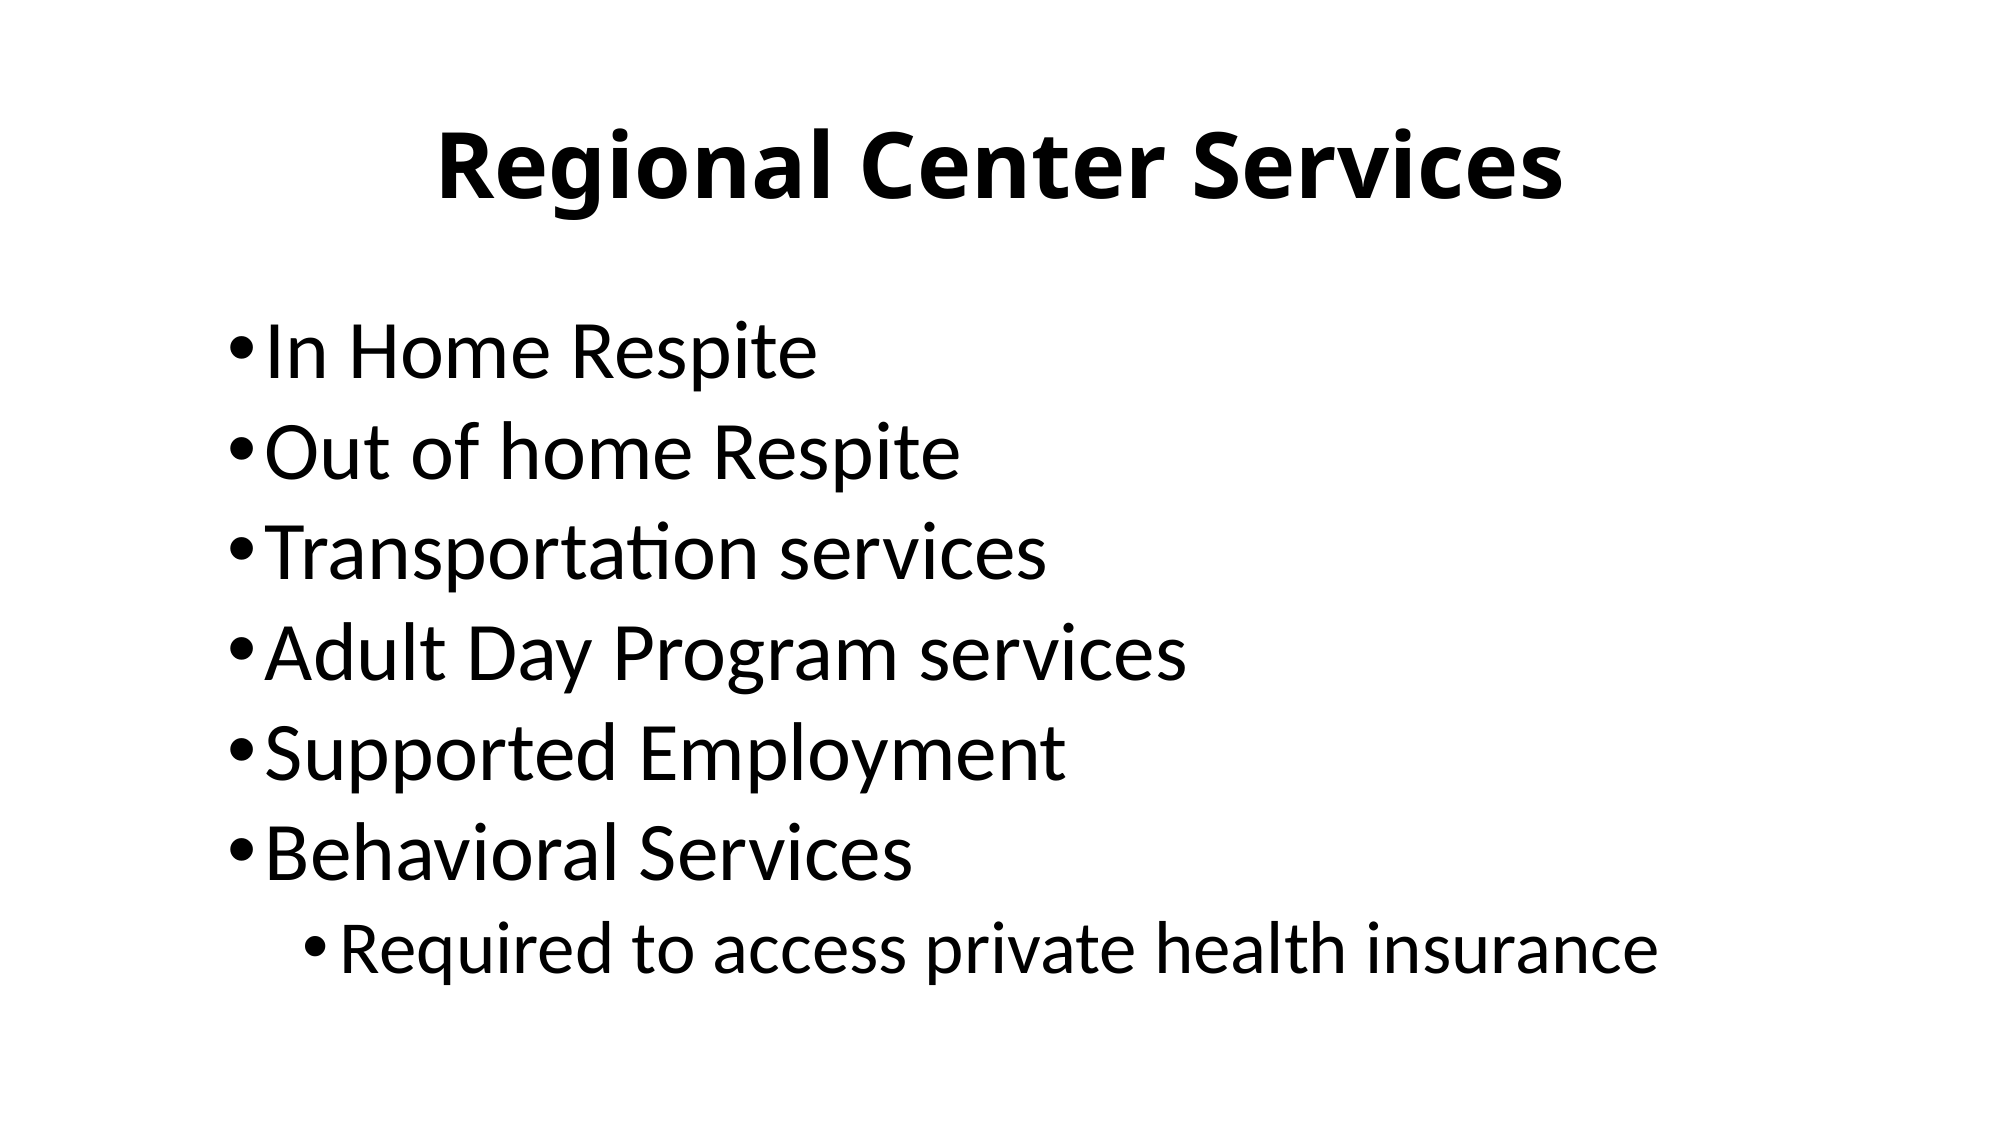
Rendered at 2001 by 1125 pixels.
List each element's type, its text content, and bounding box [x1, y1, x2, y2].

title Regional Center Services [137, 59, 1863, 278]
list In Home Respite Out of home Respite Transportation services Adult Day Program services Supported Employment Behavioral Services Required to access private health insurance [137, 299, 1863, 1014]
